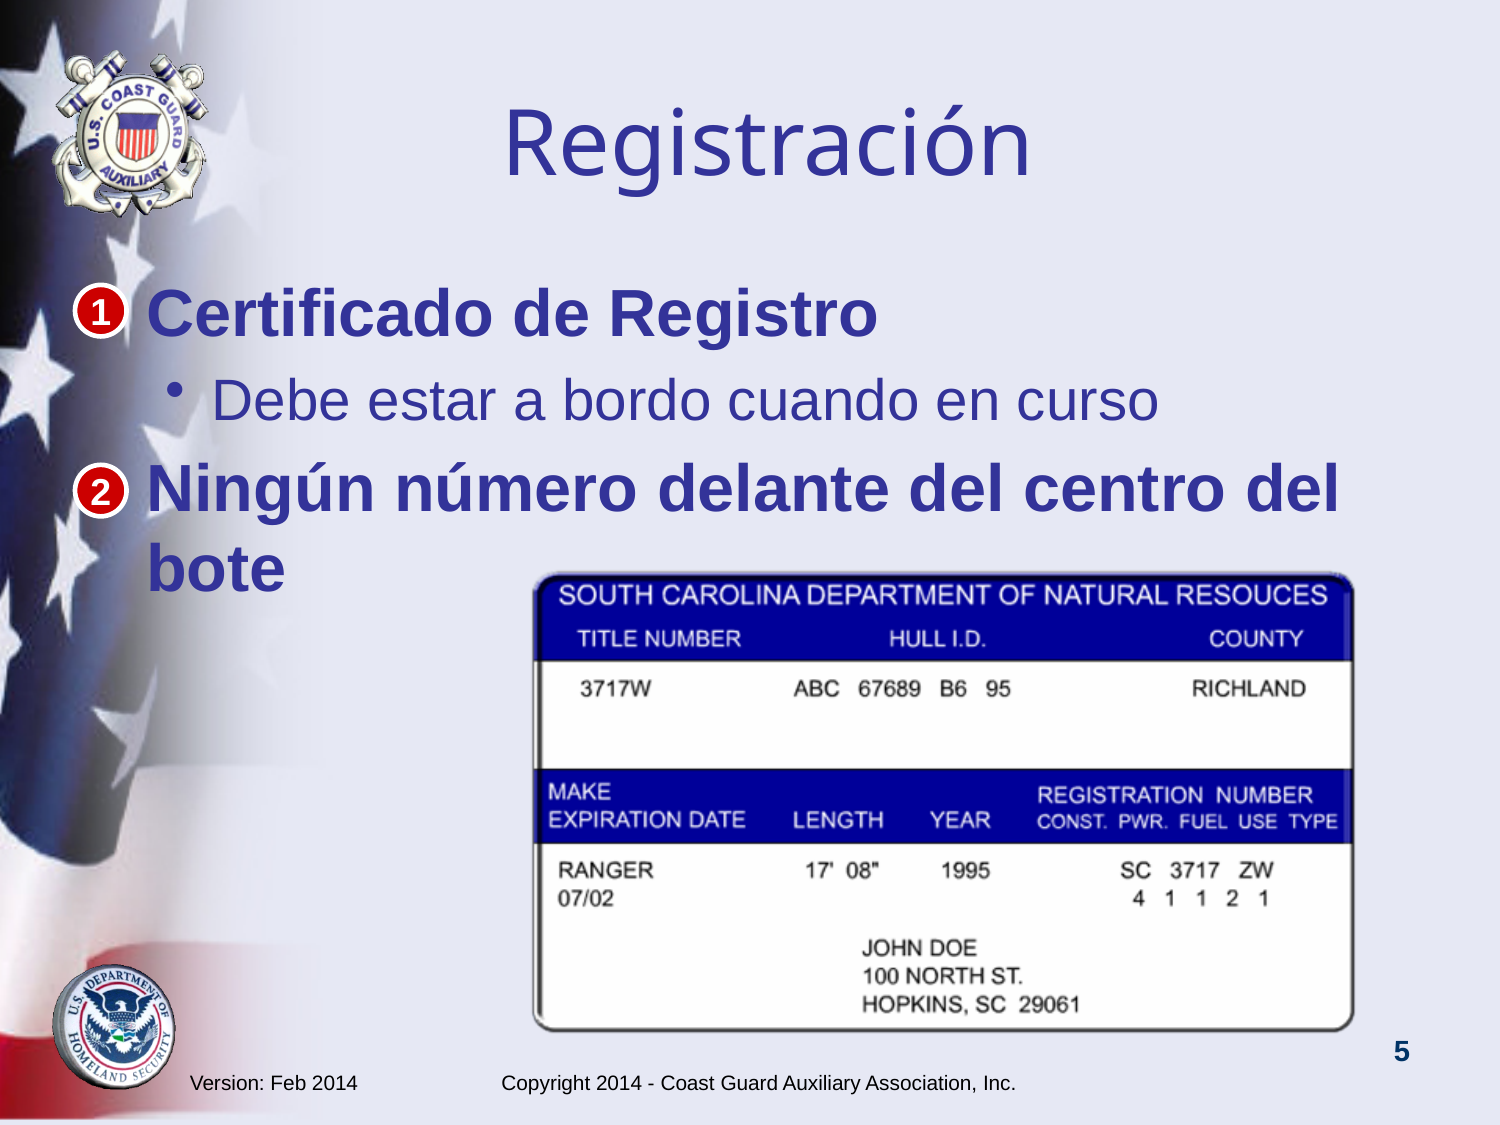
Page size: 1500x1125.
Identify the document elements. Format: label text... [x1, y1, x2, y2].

text_box 2 [75, 464, 127, 517]
title Registración [112, 45, 1425, 233]
picture [0, 0, 1500, 1125]
footer Version: Feb 2014 Copyright 2014 - Coast Guard Auxiliary Association, Inc. [124, 1024, 1088, 1103]
list Certificado de Registro Debe estar a bordo cuando en curso Ningún número delante del centro del bote [75, 262, 1425, 1005]
slide_number 5 [1088, 1024, 1426, 1103]
text_box 1 [75, 284, 127, 337]
